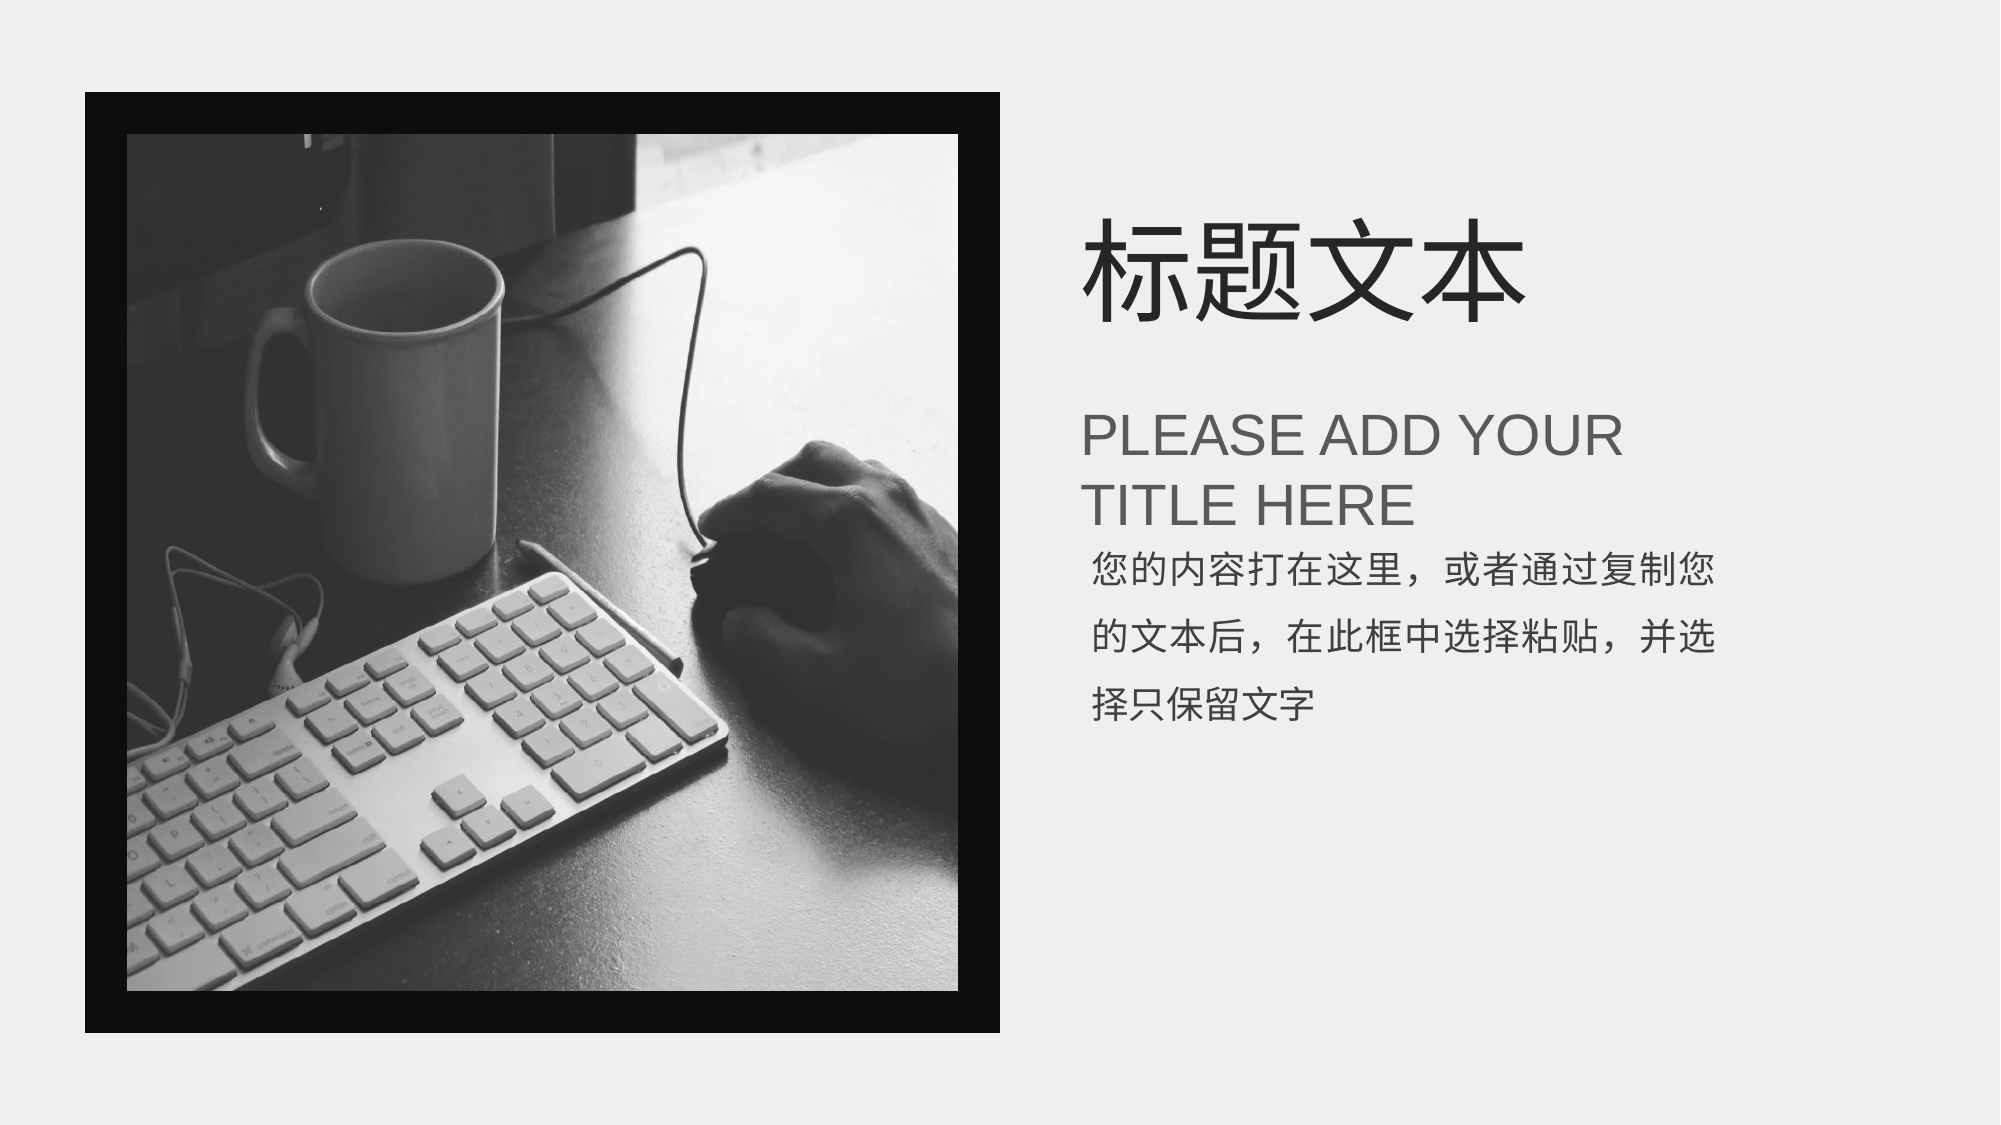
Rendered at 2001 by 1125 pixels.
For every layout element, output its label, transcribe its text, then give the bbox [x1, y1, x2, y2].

text_box 标题文本 [1065, 193, 1965, 344]
text_box [105, 112, 980, 1013]
text_box PLEASE ADD YOUR TITLE HERE [1065, 389, 1811, 544]
text_box 您的内容打在这里，或者通过复制您的文本后，在此框中选择粘贴，并选择只保留文字 [1090, 544, 1717, 961]
